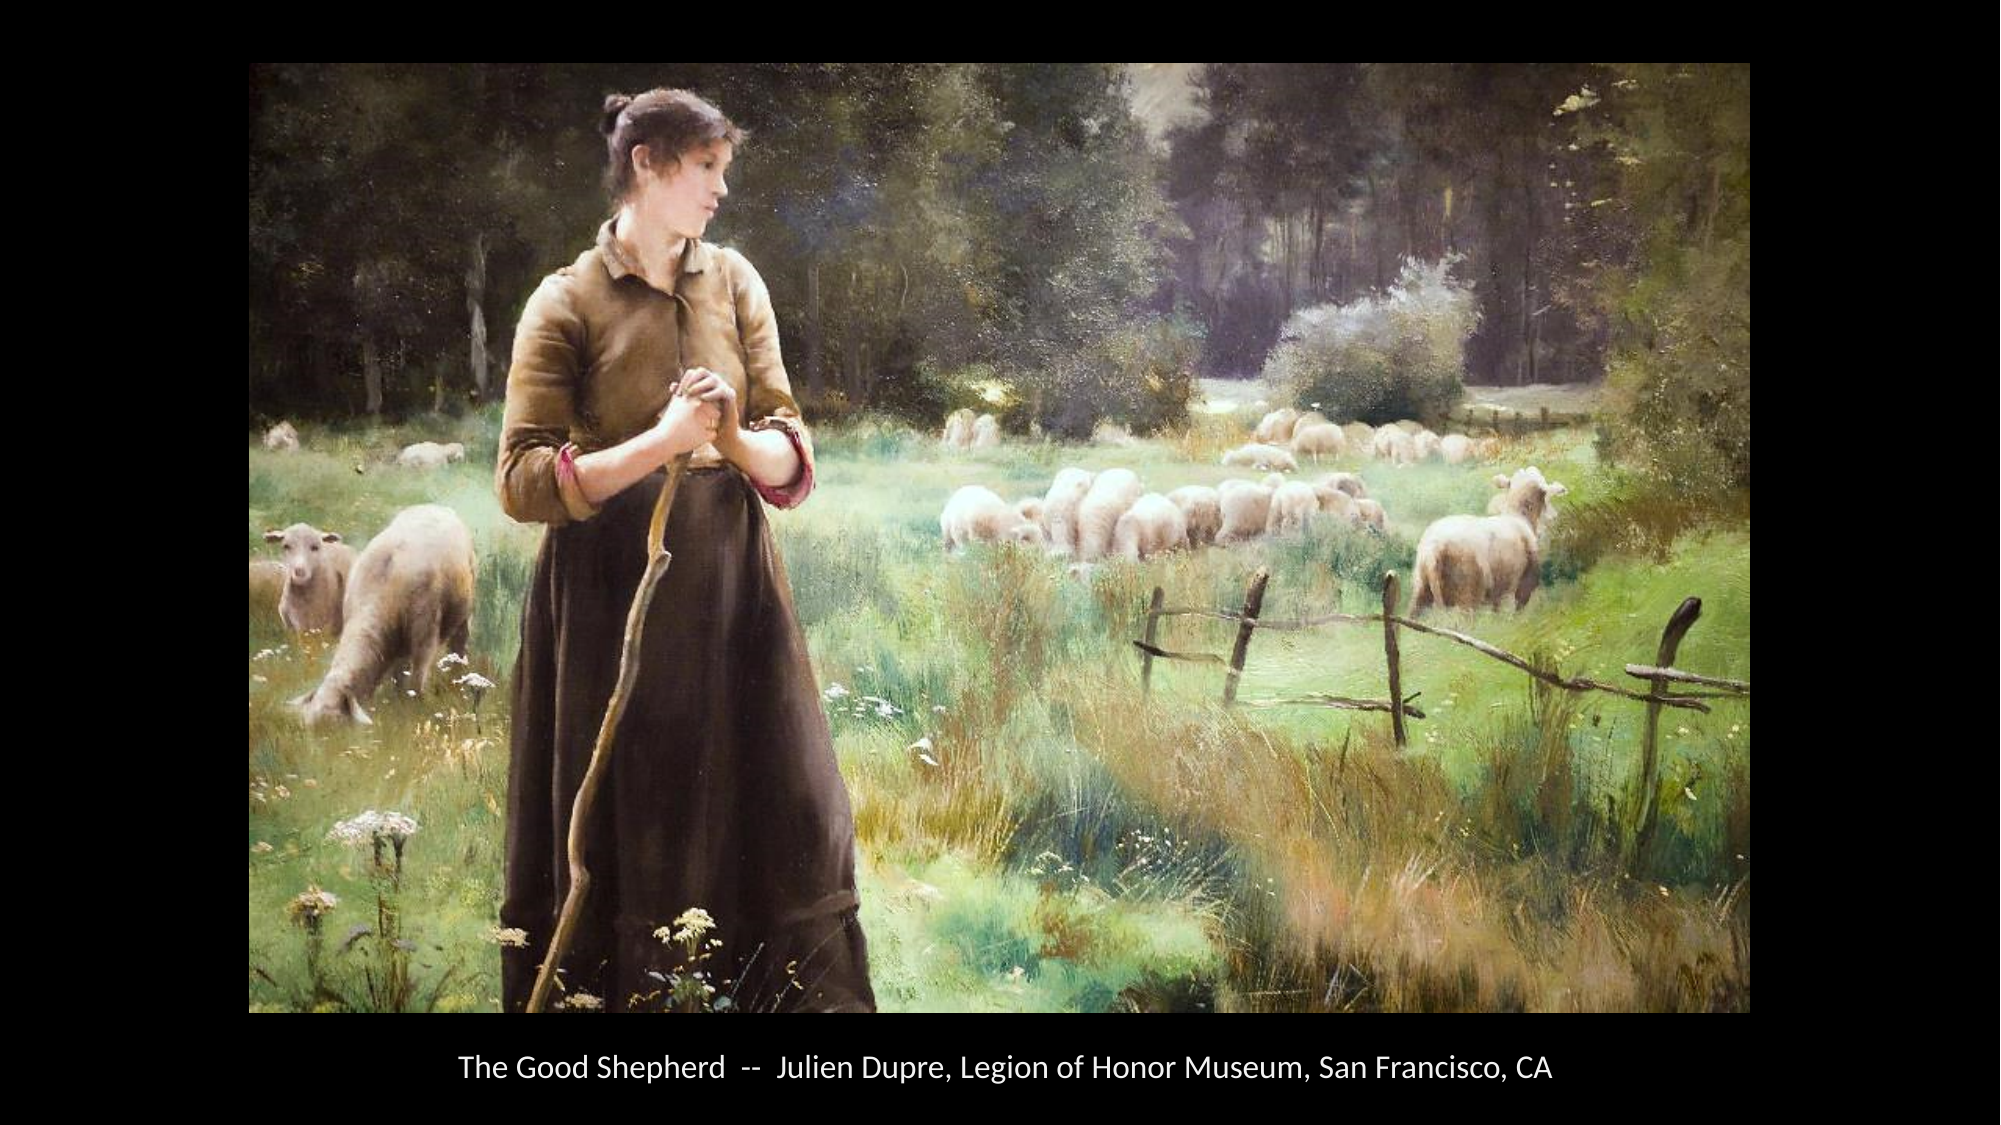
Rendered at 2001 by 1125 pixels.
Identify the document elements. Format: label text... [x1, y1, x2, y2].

picture [249, 63, 1751, 1013]
text_box The Good Shepherd -- Julien Dupre, Legion of Honor Museum, San Francisco, CA [287, 1037, 1725, 1093]
